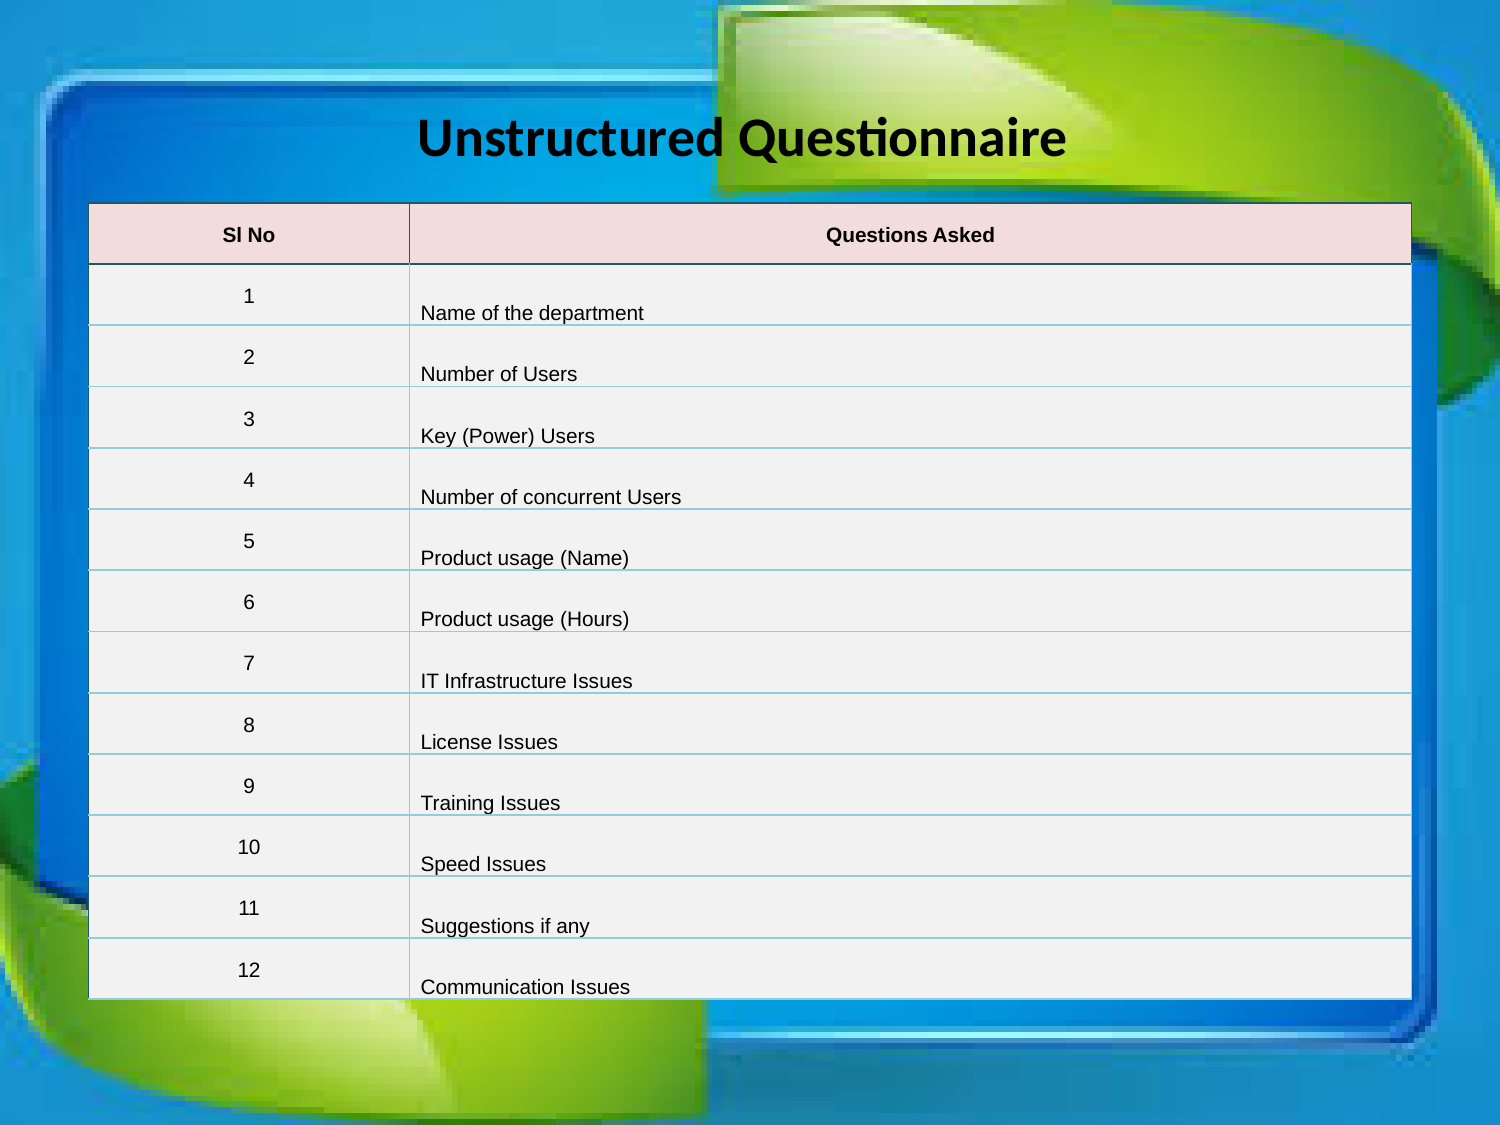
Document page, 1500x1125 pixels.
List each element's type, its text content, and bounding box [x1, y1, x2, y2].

table_cell 2 [89, 326, 409, 386]
table_cell 10 [89, 816, 409, 875]
table_cell 1 [89, 265, 409, 324]
table_header Sl No [89, 204, 409, 263]
table_cell 4 [89, 449, 409, 508]
table_cell 3 [89, 387, 409, 447]
table_cell 5 [89, 510, 409, 569]
table_cell Number of Users [410, 326, 1411, 386]
table_cell Product usage (Hours) [410, 571, 1411, 631]
table_cell Suggestions if any [410, 877, 1411, 937]
table_cell 7 [89, 632, 409, 692]
table_cell 6 [89, 571, 409, 631]
table_cell Communication Issues [410, 939, 1411, 998]
table_header Questions Asked [410, 204, 1411, 263]
table_cell Key (Power) Users [410, 387, 1411, 447]
table_cell 8 [89, 694, 409, 753]
table_cell Product usage (Name) [410, 510, 1411, 569]
table_cell Name of the department [410, 265, 1411, 324]
table_cell Number of concurrent Users [410, 449, 1411, 508]
picture [0, 0, 1500, 1125]
table_cell Training Issues [410, 755, 1411, 814]
table_cell License Issues [410, 694, 1411, 753]
table_cell 11 [89, 877, 409, 937]
table_cell Speed Issues [410, 816, 1411, 875]
table_cell 12 [89, 939, 409, 998]
title Unstructured Questionnaire [75, 92, 1425, 244]
table_cell 9 [89, 755, 409, 814]
table_cell IT Infrastructure Issues [410, 632, 1411, 692]
